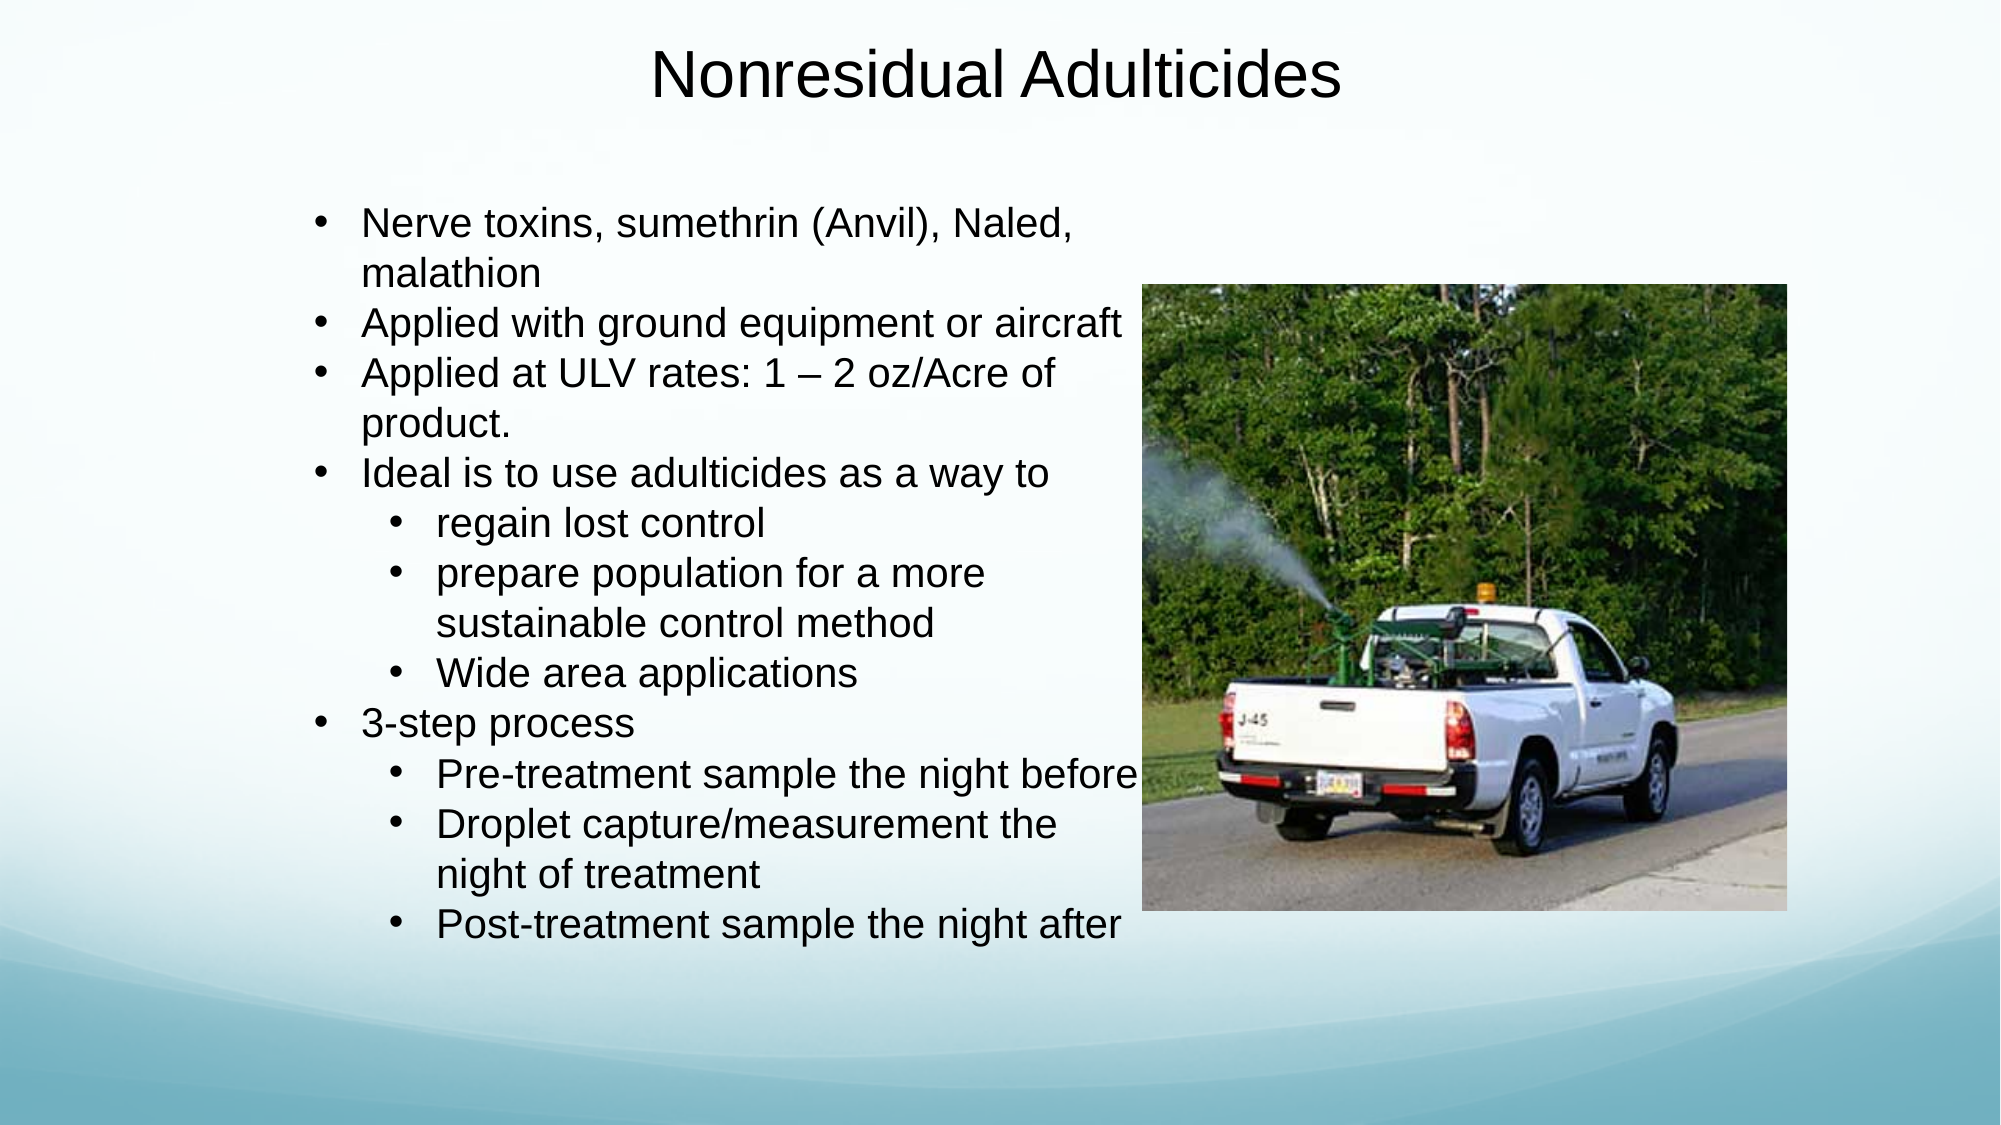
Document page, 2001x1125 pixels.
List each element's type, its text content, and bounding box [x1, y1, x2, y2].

text_box Nerve toxins, sumethrin (Anvil), Naled, malathion Applied with ground equipment or aircraft Applied at ULV rates: 1 – 2 oz/Acre of product. Ideal is to use adulticides as a way to regain lost control prepare population for a more sustainable control method Wide area applications 3-step process Pre-treatment sample the night before Droplet capture/measurement the night of treatment Post-treatment sample the night after [224, 188, 1156, 999]
picture [1141, 283, 1788, 912]
text_box Nonresidual Adulticides [636, 23, 1385, 118]
